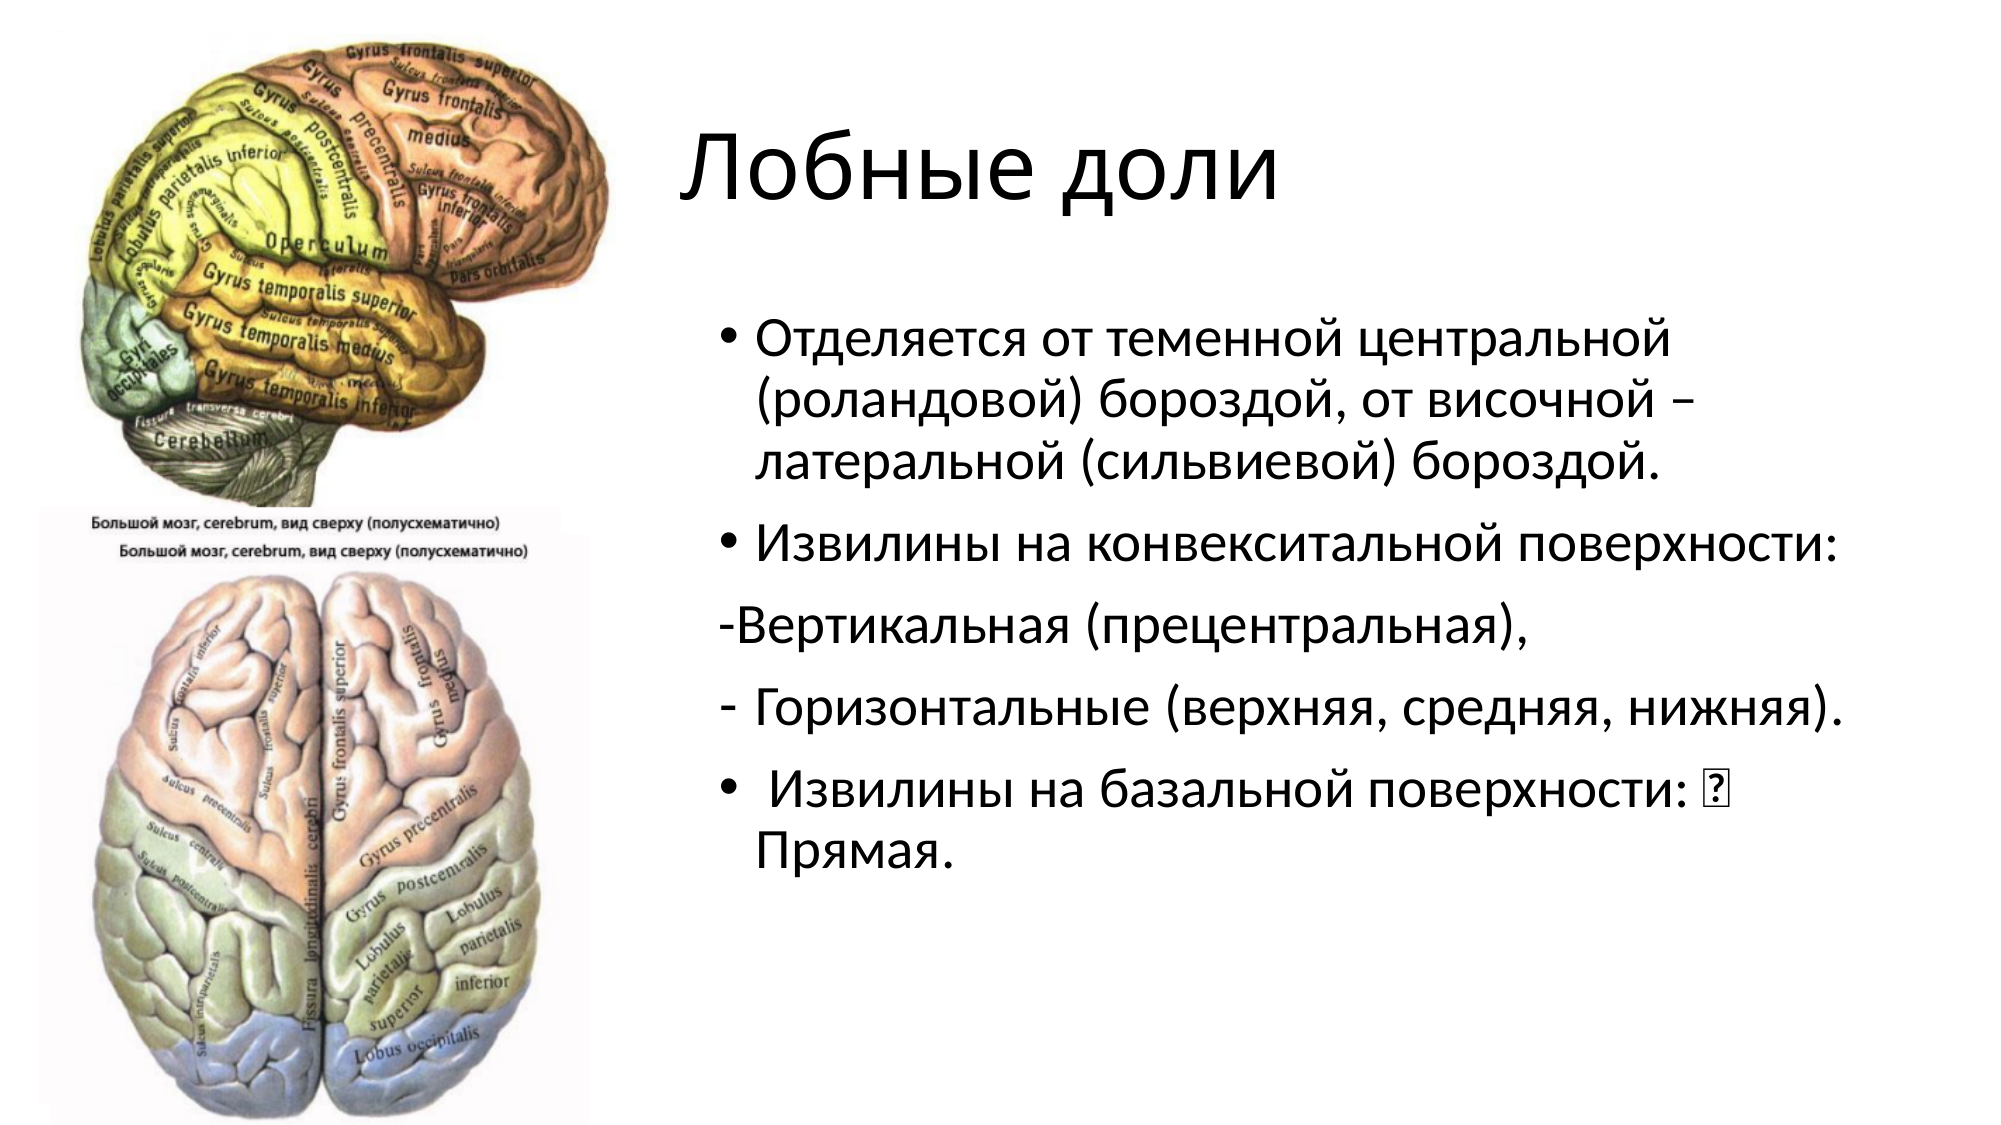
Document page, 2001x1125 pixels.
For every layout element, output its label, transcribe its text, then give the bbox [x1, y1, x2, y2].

picture [39, 30, 634, 1125]
title Лобные доли [665, 62, 1863, 278]
list Отделяется от теменной центральной (роландовой) бороздой, от височной – латеральной (сильвиевой) бороздой. Извилины на конвекситальной поверхности: -Вертикальная (прецентральная), Горизонтальные (верхняя, средняя, нижняя). Извилины на базальной поверхности:  Прямая. [704, 299, 1863, 1014]
